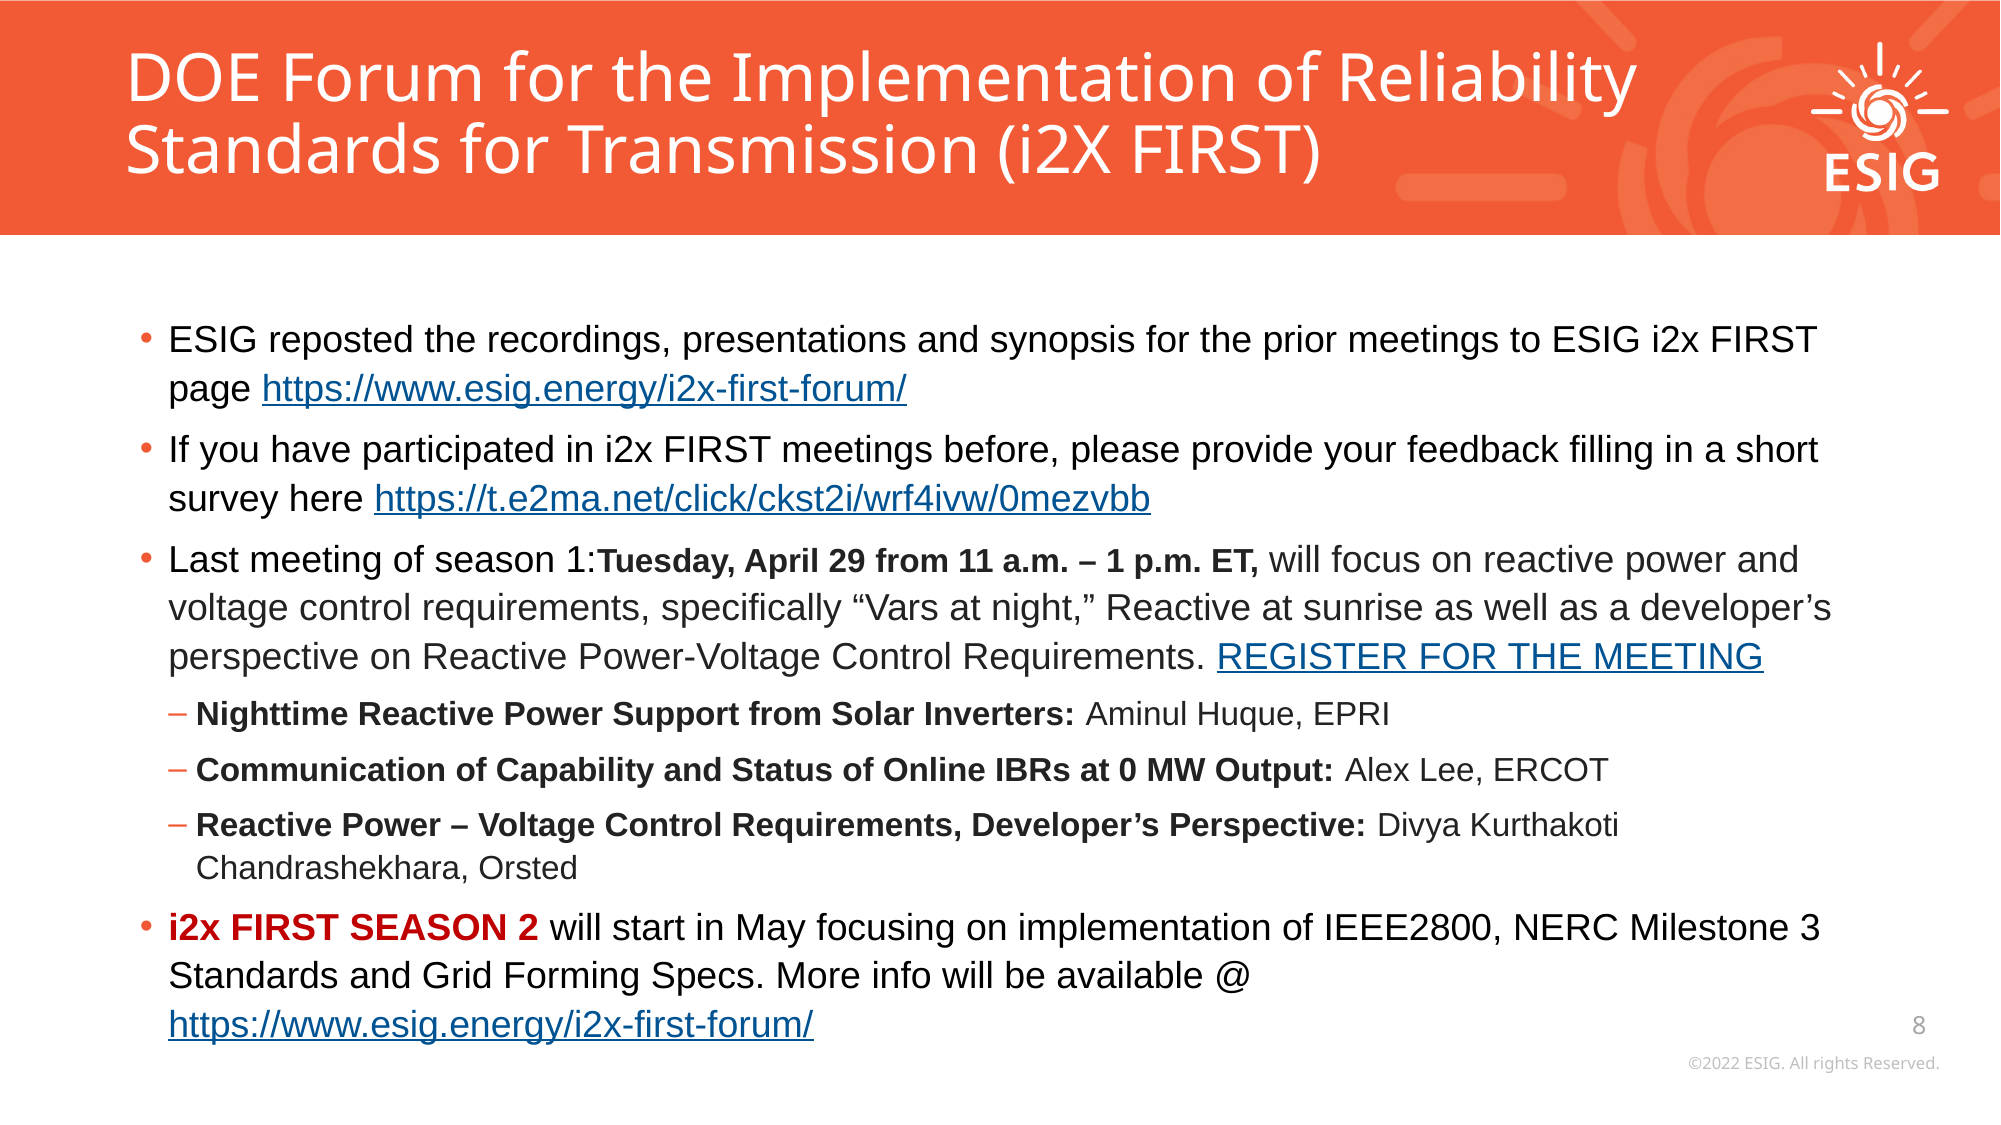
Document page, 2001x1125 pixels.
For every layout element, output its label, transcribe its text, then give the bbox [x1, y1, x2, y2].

title DOE Forum for the Implementation of Reliability Standards for Transmission (i2X FIRST) [125, 0, 1769, 233]
list ESIG reposted the recordings, presentations and synopsis for the prior meetings to ESIG i2x FIRST page https://www.esig.energy/i2x-first-forum/ If you have participated in i2x FIRST meetings before, please provide your feedback filling in a short survey here https://t.e2ma.net/click/ckst2i/wrf4ivw/0mezvbb Last meeting of season 1:Tuesday, April 29 from 11 a.m. – 1 p.m. ET, will focus on reactive power and voltage control requirements, specifically “Vars at night,” Reactive at sunrise as well as a developer’s perspective on Reactive Power-Voltage Control Requirements. REGISTER FOR THE MEETING Nighttime Reactive Power Support from Solar Inverters: Aminul Huque, EPRI Communication of Capability and Status of Online IBRs at 0 MW Output: Alex Lee, ERCOT Reactive Power – Voltage Control Requirements, Developer’s Perspective: Divya Kurthakoti Chandrashekhara, Orsted i2x FIRST SEASON 2 will start in May focusing on implementation of IEEE2800, NERC Milestone 3 Standards and Grid Forming Specs. More info will be available @ https://www.esig.energy/i2x-first-forum/ [125, 304, 1869, 1032]
picture [0, 0, 2000, 235]
